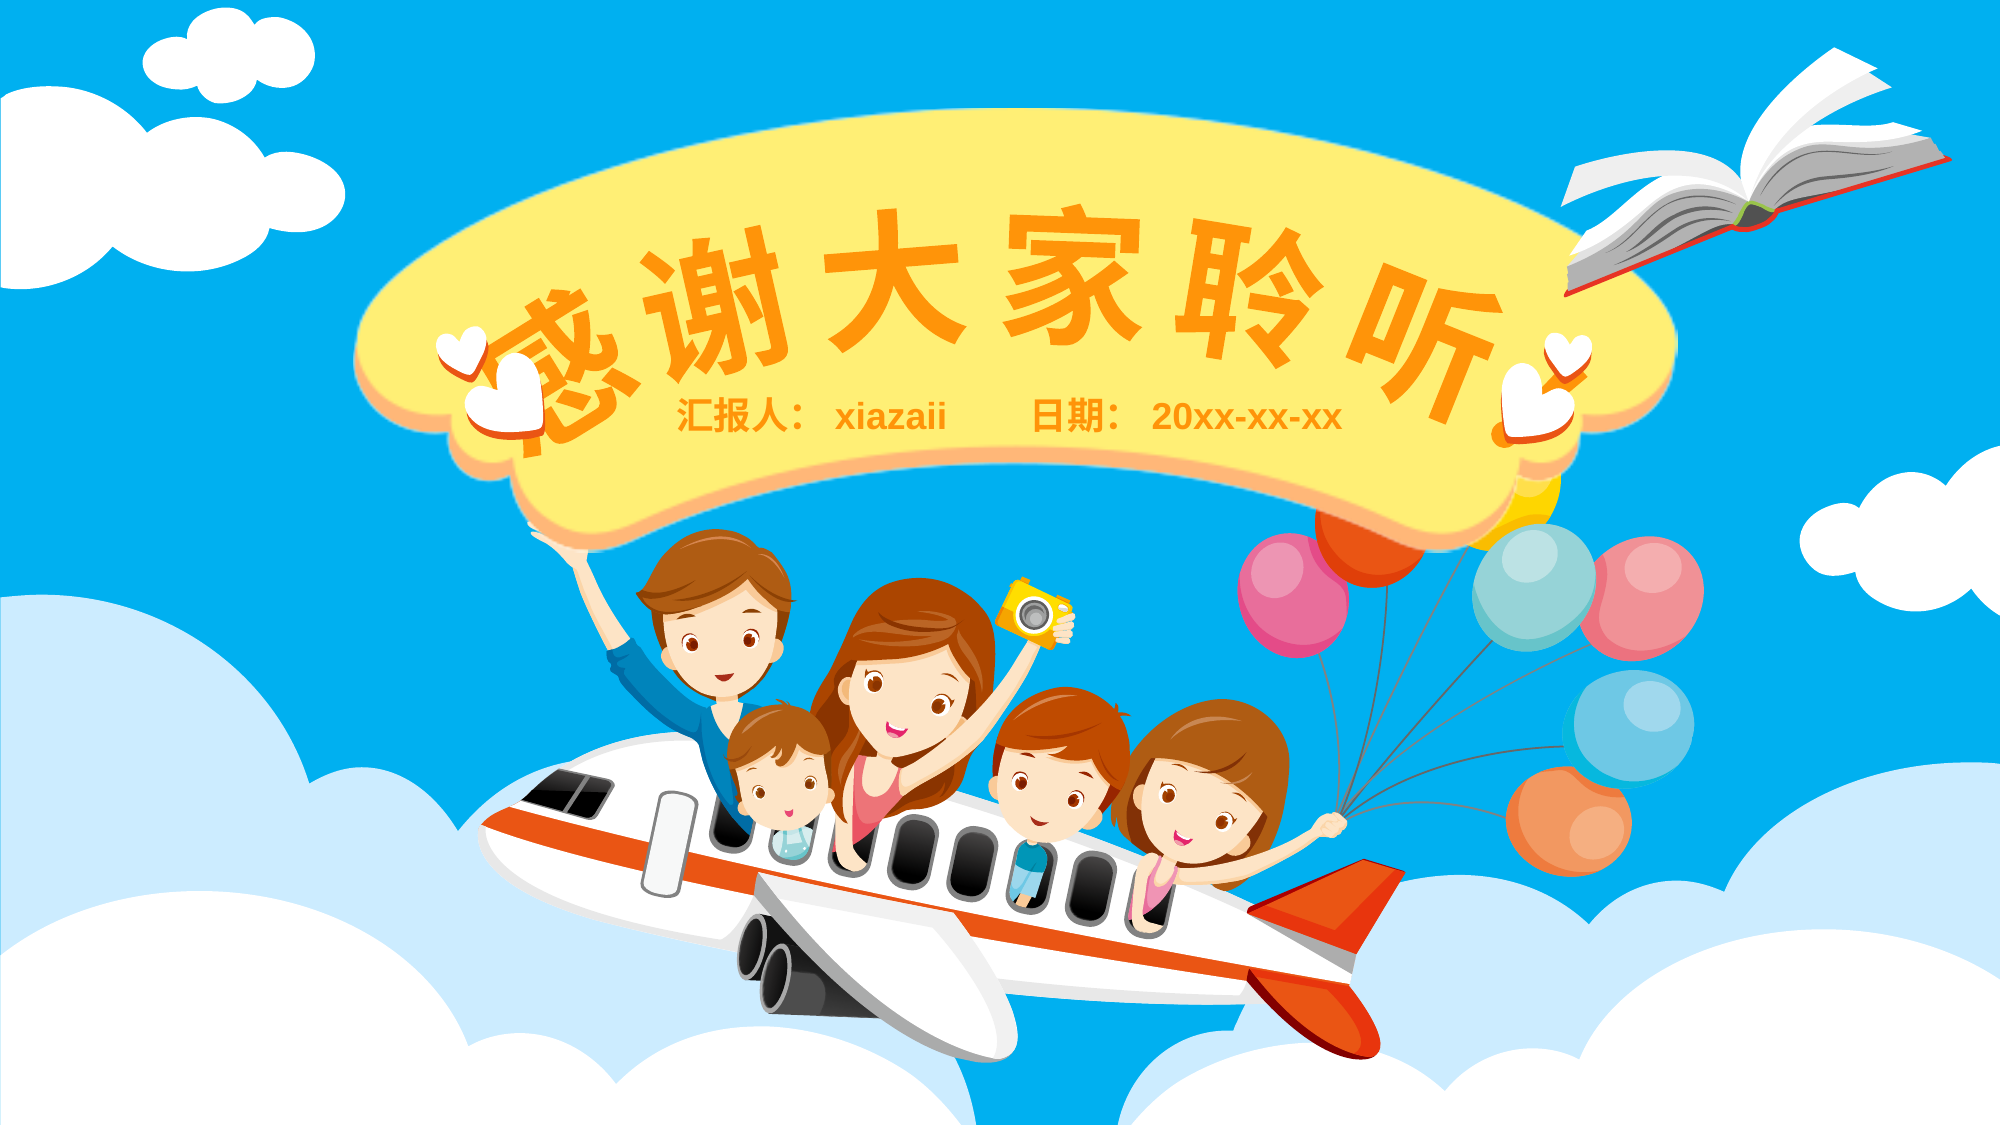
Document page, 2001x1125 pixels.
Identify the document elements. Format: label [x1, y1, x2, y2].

text_box [0, 1, 2000, 1125]
picture [1371, 769, 1381, 779]
picture [499, 530, 1686, 1079]
picture [1343, 775, 1355, 802]
picture [354, 87, 1942, 661]
picture [1505, 671, 1686, 876]
picture [1359, 750, 1365, 763]
